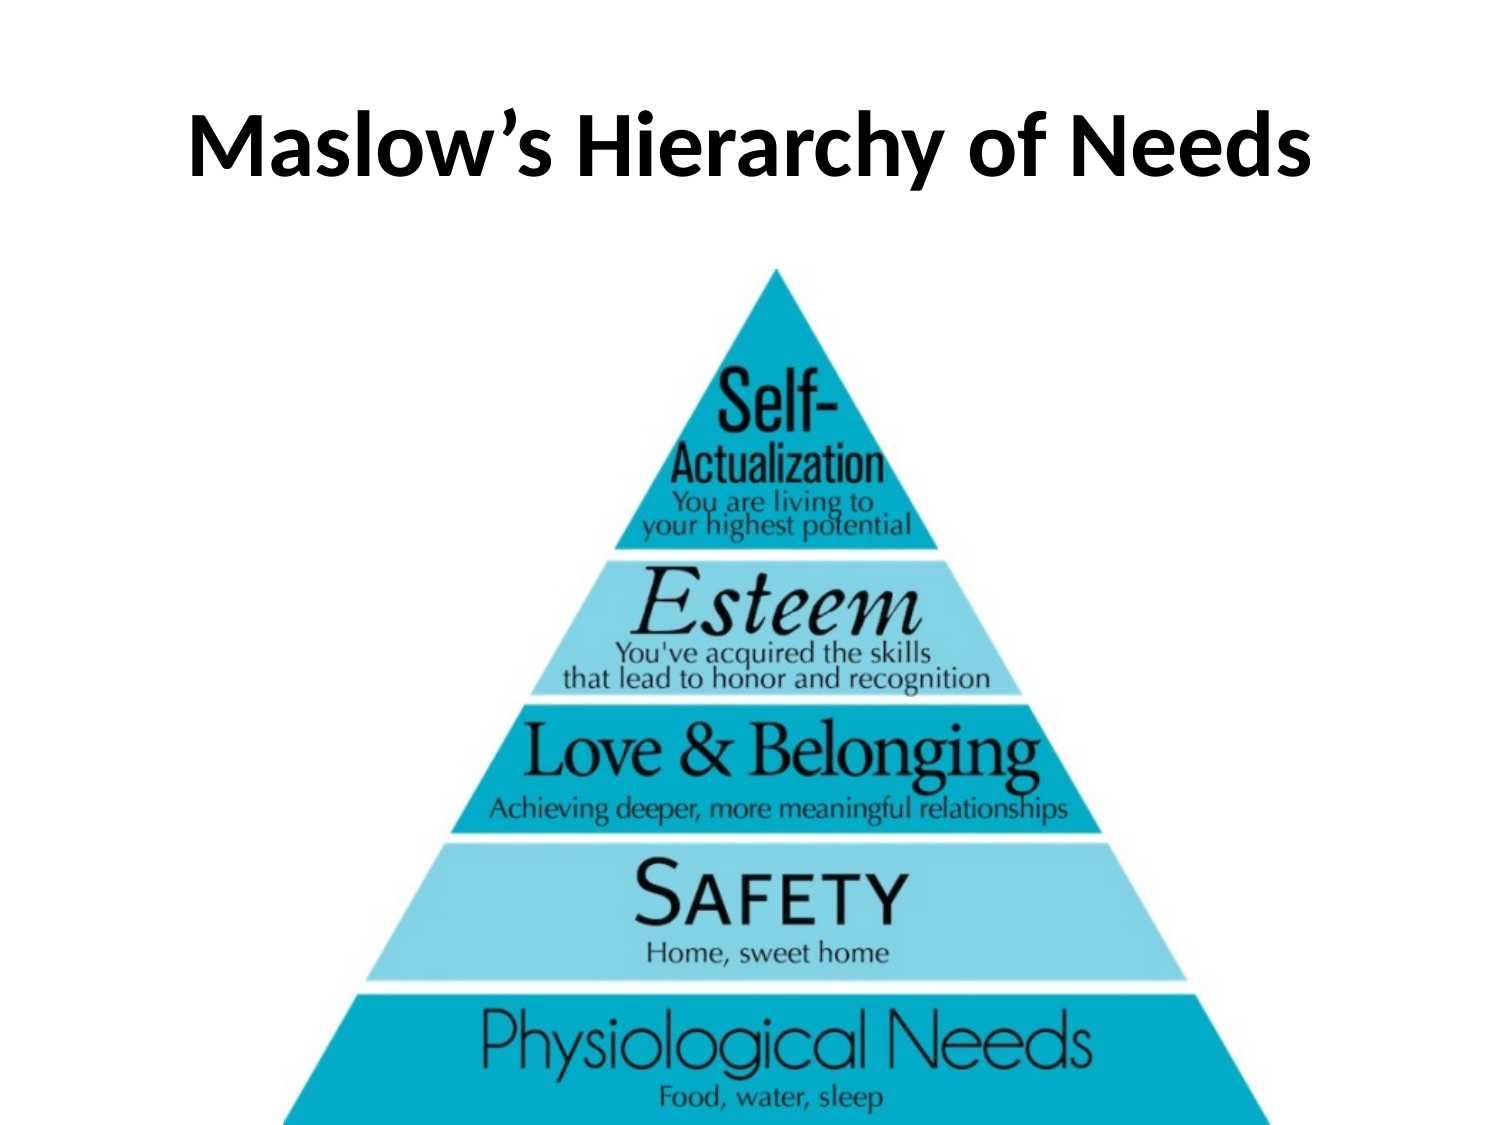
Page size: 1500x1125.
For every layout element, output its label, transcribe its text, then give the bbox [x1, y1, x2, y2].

title Maslow’s Hierarchy of Needs [75, 45, 1425, 233]
picture [283, 269, 1272, 1125]
